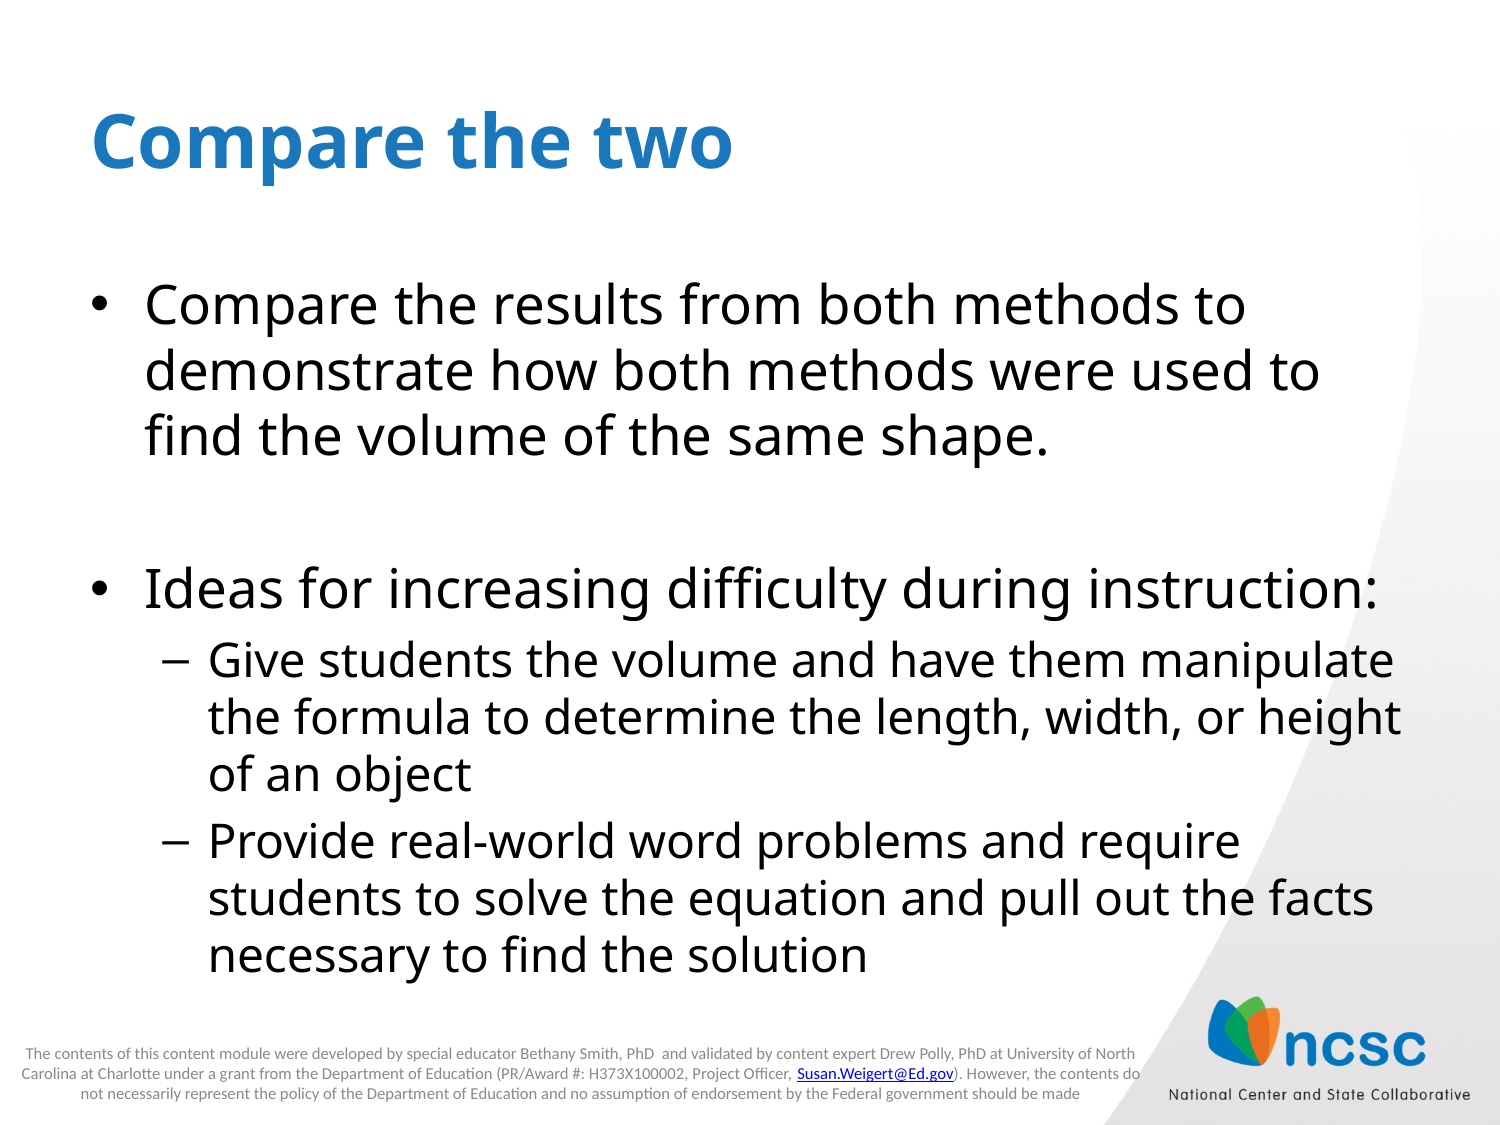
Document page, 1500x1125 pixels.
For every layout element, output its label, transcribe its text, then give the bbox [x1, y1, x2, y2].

title Compare the two [74, 44, 1426, 233]
picture [0, 0, 1500, 1125]
footer The contents of this content module were developed by special educator Bethany Smith, PhD and validated by content expert Drew Polly, PhD at University of North Carolina at Charlotte under a grant from the Department of Education (PR/Award #: H373X100002, Project Officer, Susan.Weigert@Ed.gov). However, the contents do not necessarily represent the policy of the Department of Education and no assumption of endorsement by the Federal government should be made [0, 1042, 1163, 1103]
list Compare the results from both methods to demonstrate how both methods were used to find the volume of the same shape. Ideas for increasing difficulty during instruction: Give students the volume and have them manipulate the formula to determine the length, width, or height of an object Provide real-world word problems and require students to solve the equation and pull out the facts necessary to find the solution [74, 262, 1426, 1006]
